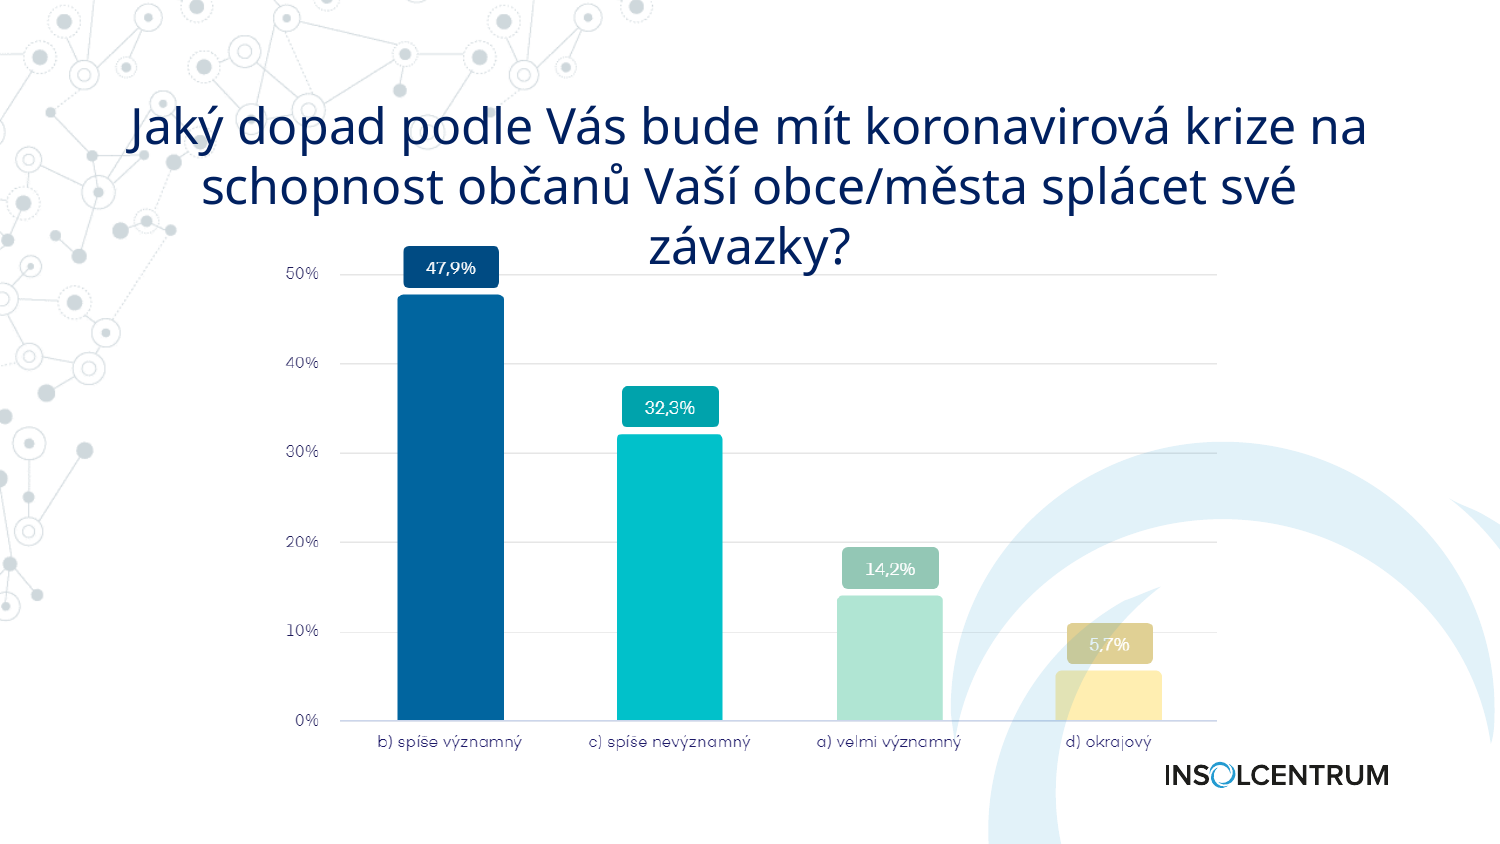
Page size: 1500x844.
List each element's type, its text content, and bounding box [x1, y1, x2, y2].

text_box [950, 441, 1500, 844]
text_box Jaký dopad podle Vás bude mít koronavirová krize na schopnost občanů Vaší obce/města splácet své závazky? [108, 87, 1392, 283]
picture [0, 0, 1500, 844]
